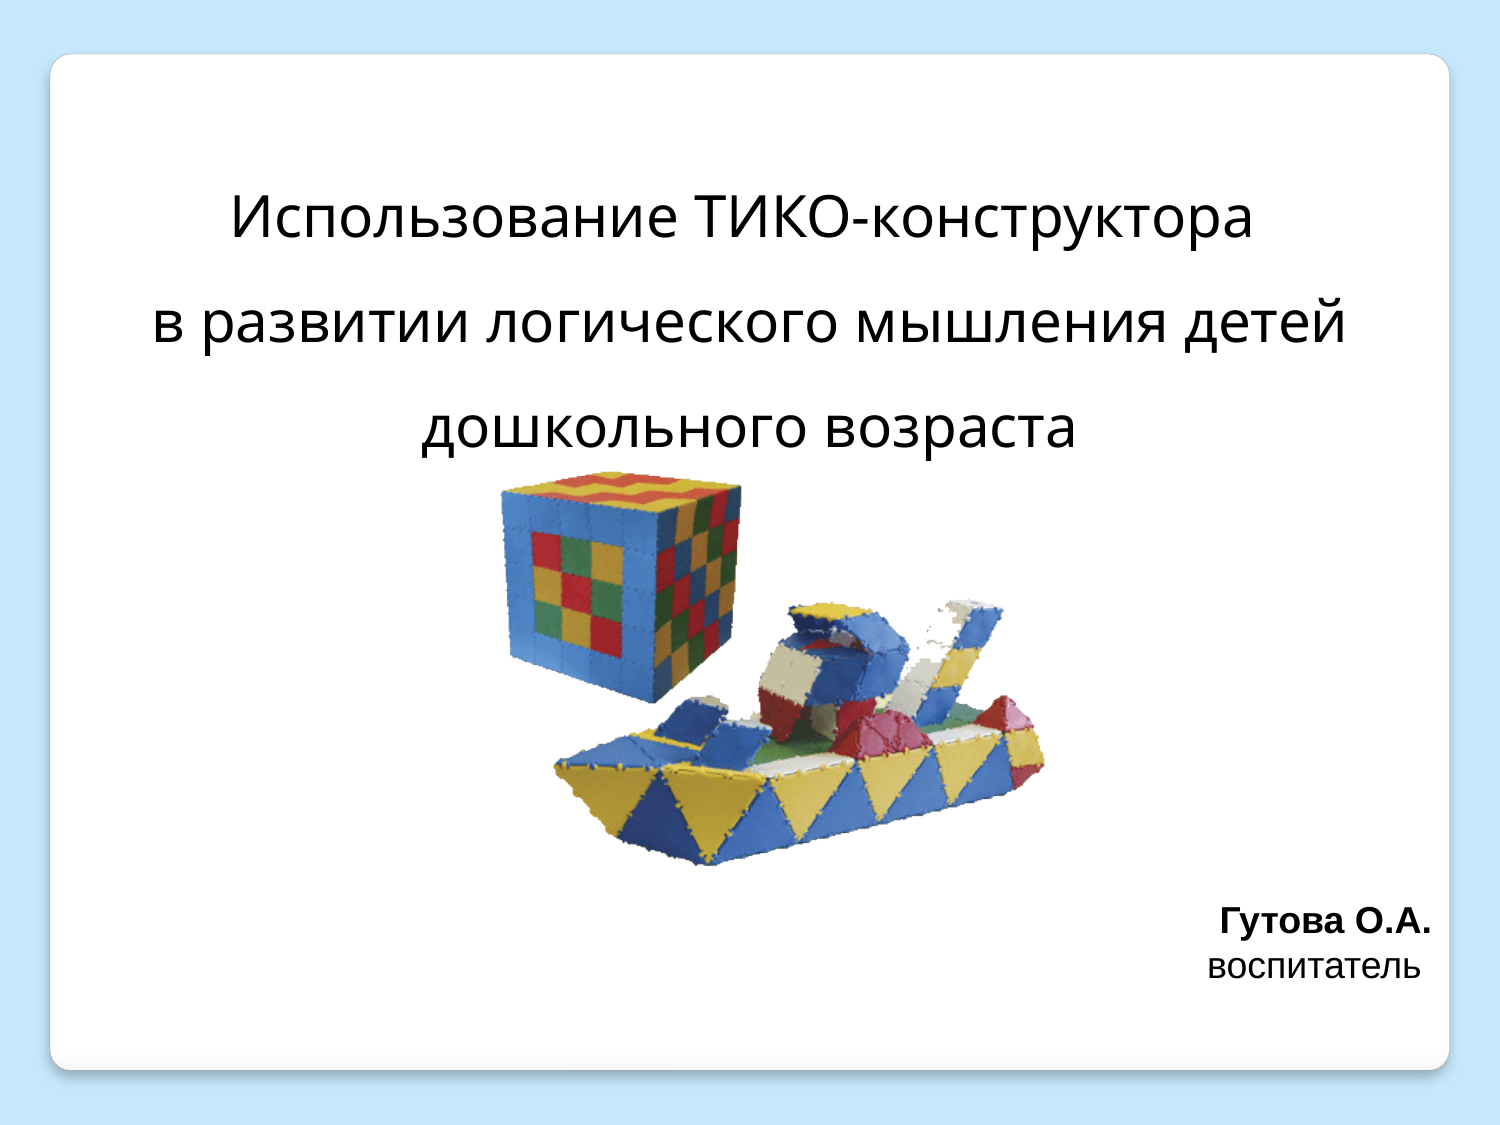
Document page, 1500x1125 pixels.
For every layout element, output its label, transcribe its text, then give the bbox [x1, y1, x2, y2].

text_box Гутова О.А. воспитатель [53, 881, 1447, 1071]
picture [489, 455, 1060, 882]
text_box Использование ТИКО-конструктора в развитии логического мышления детей дошкольного возраста [53, 137, 1447, 467]
